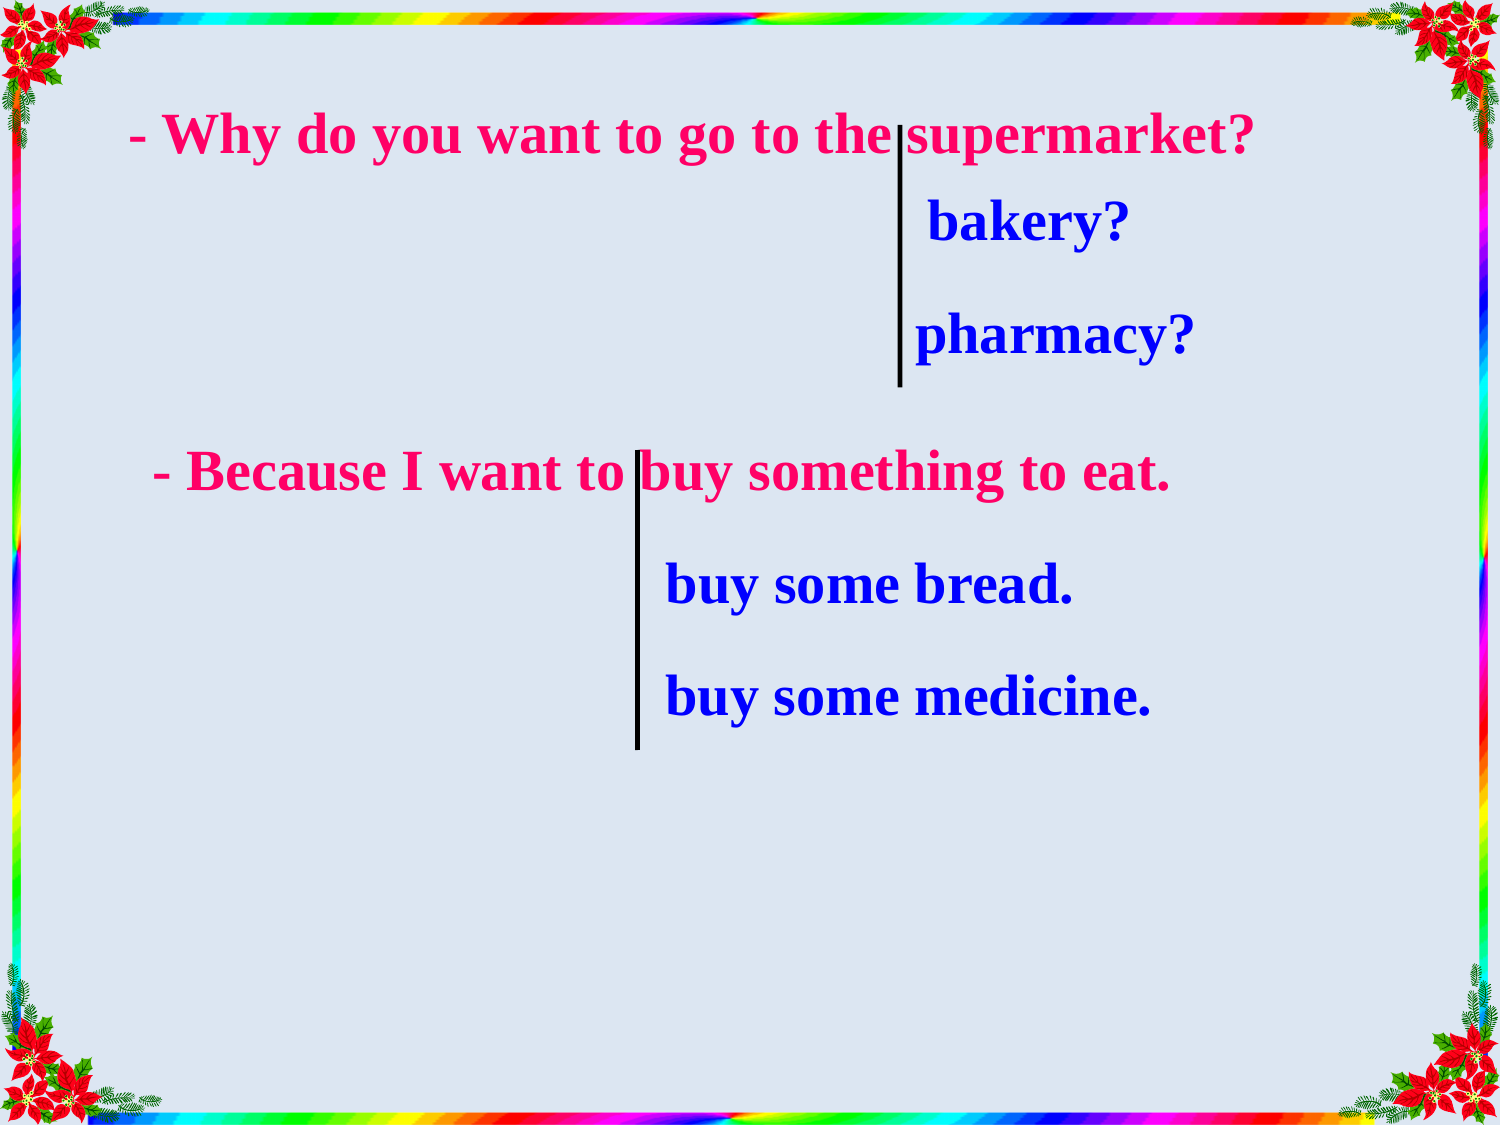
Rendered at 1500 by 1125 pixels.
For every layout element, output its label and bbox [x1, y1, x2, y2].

text_box [0, 0, 1500, 1125]
